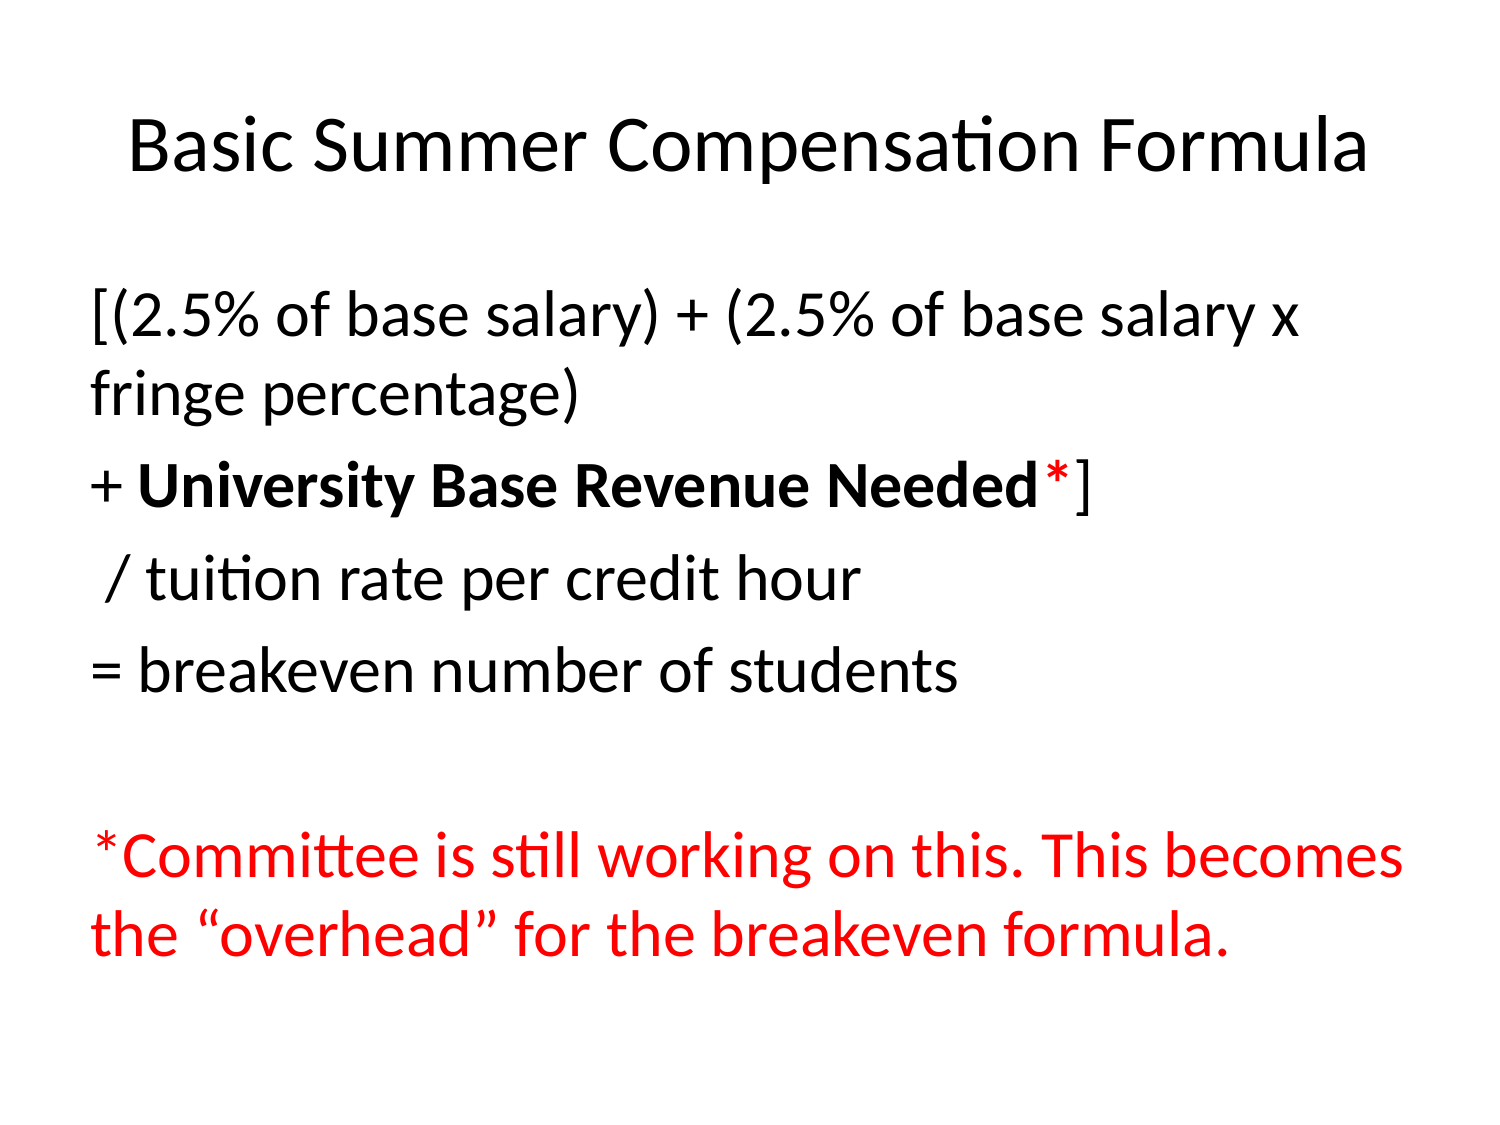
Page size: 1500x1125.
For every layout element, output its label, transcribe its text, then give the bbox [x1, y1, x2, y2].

list [(2.5% of base salary) + (2.5% of base salary x fringe percentage) + University Base Revenue Needed*] / tuition rate per credit hour = breakeven number of students *Committee is still working on this. This becomes the “overhead” for the breakeven formula. [75, 262, 1425, 1005]
title Basic Summer Compensation Formula [75, 45, 1425, 233]
